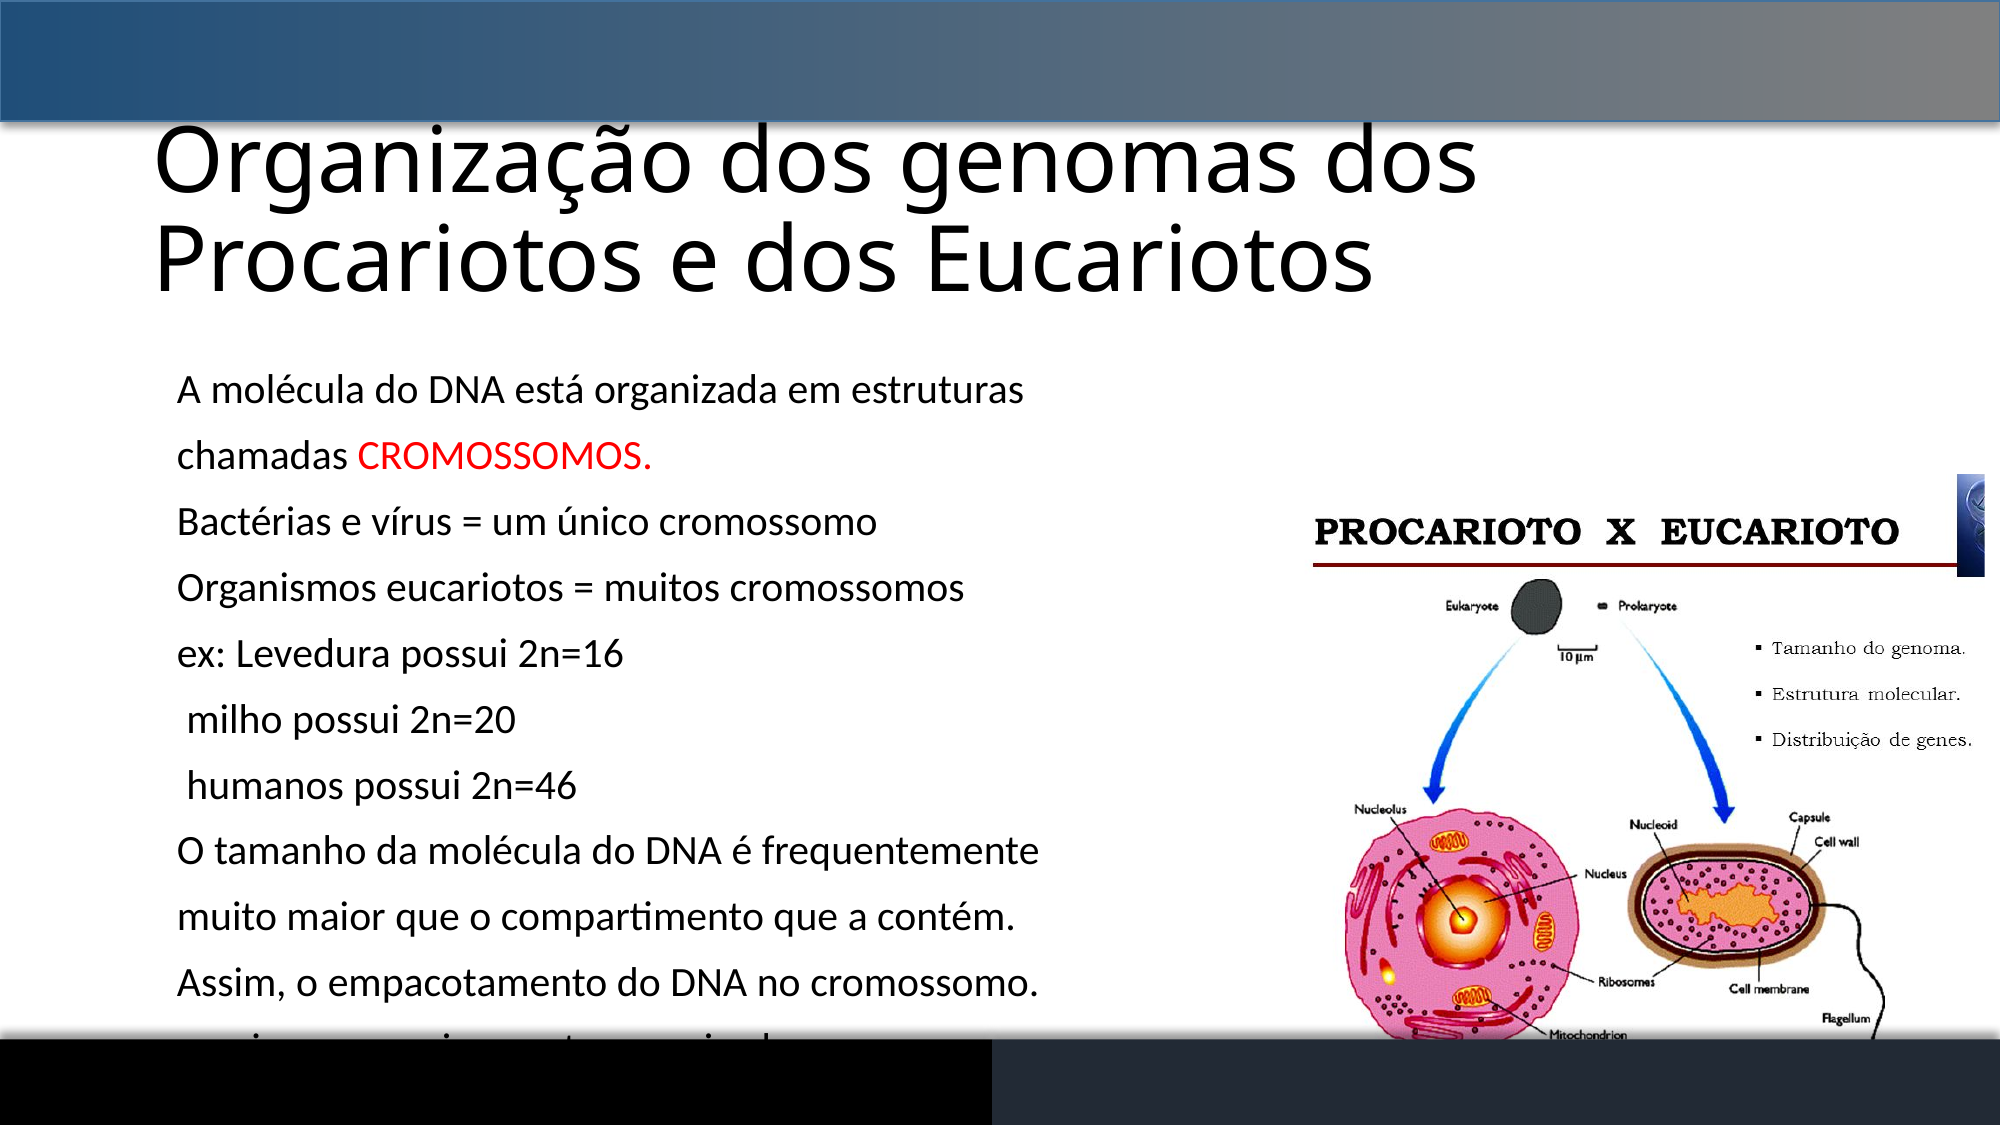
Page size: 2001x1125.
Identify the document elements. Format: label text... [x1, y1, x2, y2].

title Organização dos genomas dos Procariotos e dos Eucariotos [137, 134, 1863, 322]
list A molécula do DNA está organizada em estruturas chamadas CROMOSSOMOS. Bactérias e vírus = um único cromossomo Organismos eucariotos = muitos cromossomos ex: Levedura possui 2n=16 milho possui 2n=20 humanos possui 2n=46 O tamanho da molécula do DNA é frequentemente muito maior que o compartimento que a contém. Assim, o empacotamento do DNA no cromossomo. precisa ser precisamente organizado [161, 360, 1145, 1003]
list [1249, 474, 1985, 1112]
text_box [0, 0, 2000, 122]
text_box [991, 1038, 2000, 1125]
text_box [0, 1038, 991, 1125]
